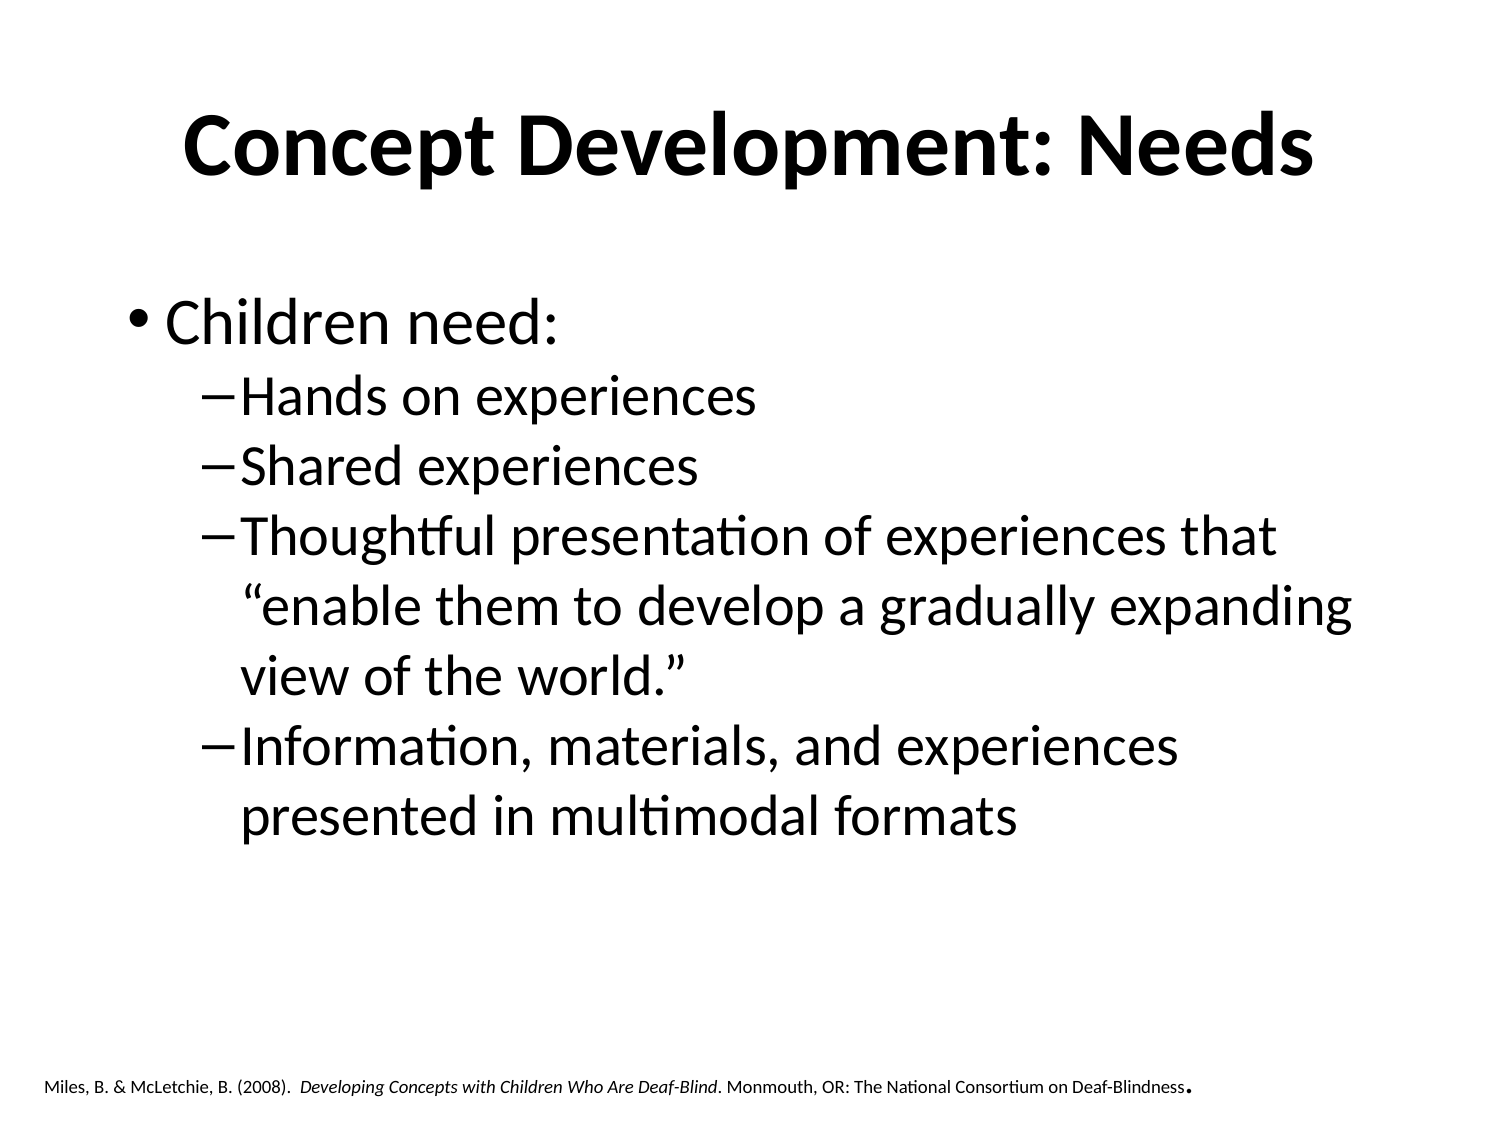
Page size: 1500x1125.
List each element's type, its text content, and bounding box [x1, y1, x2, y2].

title Concept Development: Needs [75, 45, 1425, 233]
list Children need: Hands on experiences Shared experiences Thoughtful presentation of experiences that “enable them to develop a gradually expanding view of the world.” Information, materials, and experiences presented in multimodal formats [75, 262, 1425, 1005]
text_box Miles, B. & McLetchie, B. (2008). Developing Concepts with Children Who Are Deaf-Blind. Monmouth, OR: The National Consortium on Deaf-Blindness. [29, 1033, 1473, 1109]
